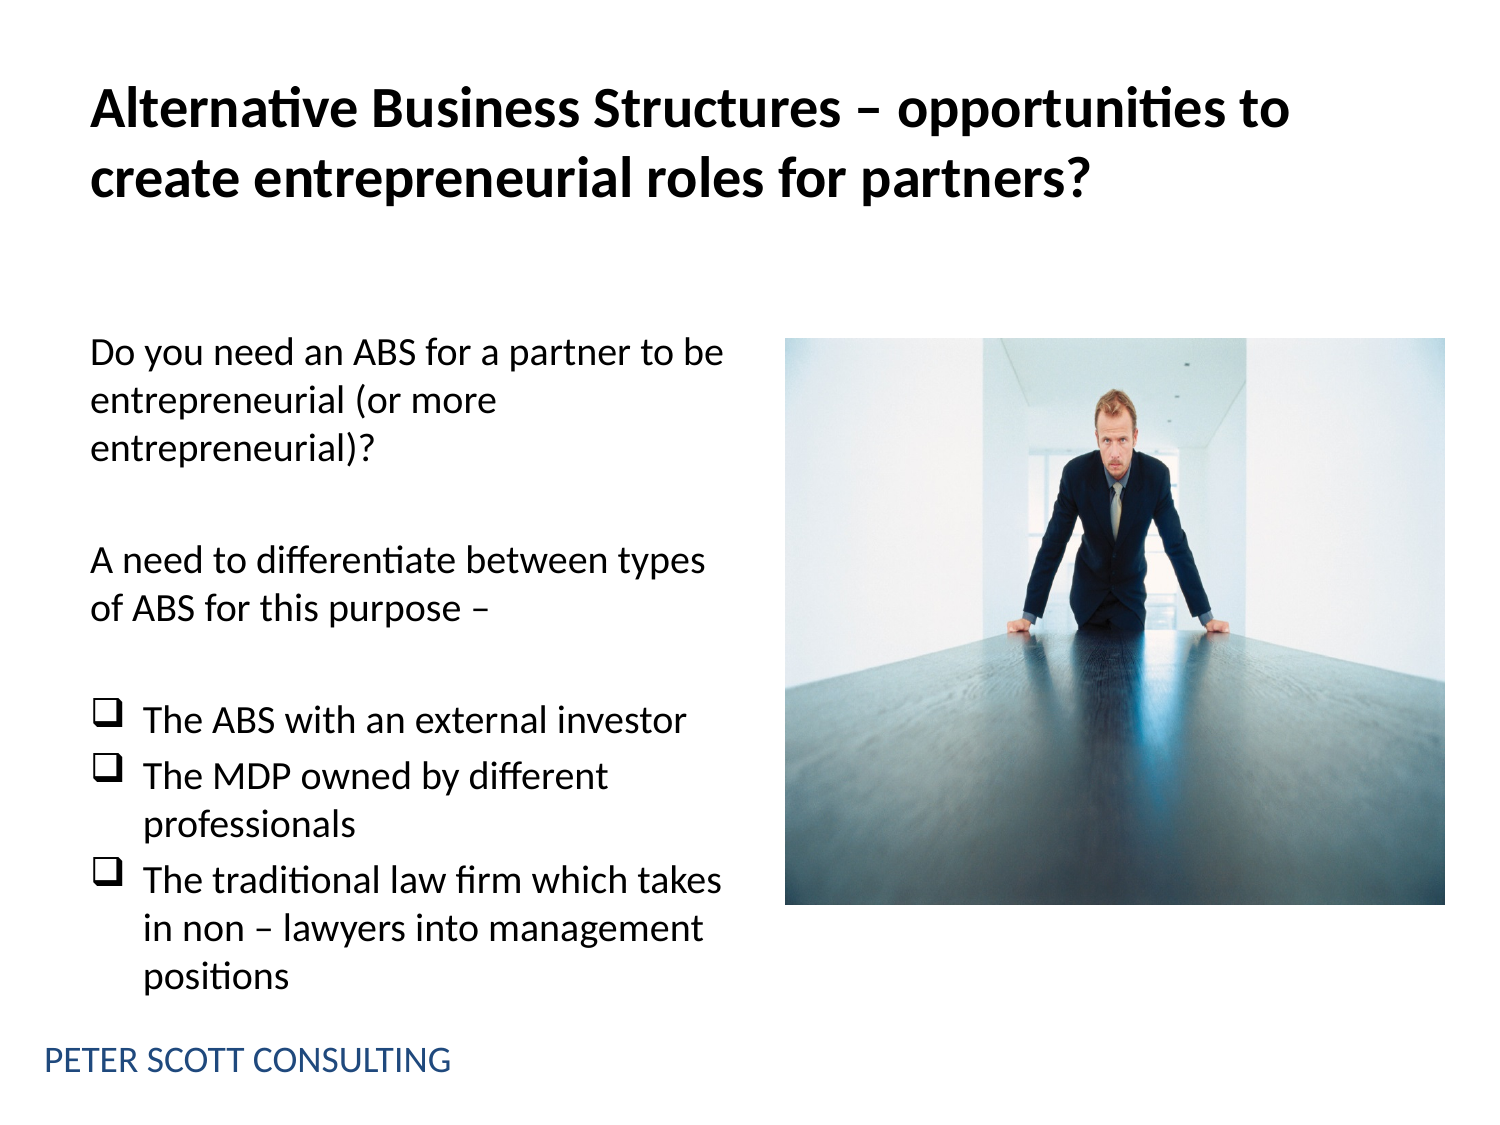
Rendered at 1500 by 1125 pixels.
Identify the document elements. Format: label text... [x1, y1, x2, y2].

text_box PETER SCOTT CONSULTING [29, 532, 971, 1087]
picture [785, 337, 1445, 906]
list Do you need an ABS for a partner to be entrepreneurial (or more entrepreneurial)? A need to differentiate between types of ABS for this purpose – The ABS with an external investor The MDP owned by different professionals The traditional law firm which takes in non – lawyers into management positions [75, 262, 762, 532]
title Alternative Business Structures – opportunities to create entrepreneurial roles for partners? [75, 45, 1425, 233]
